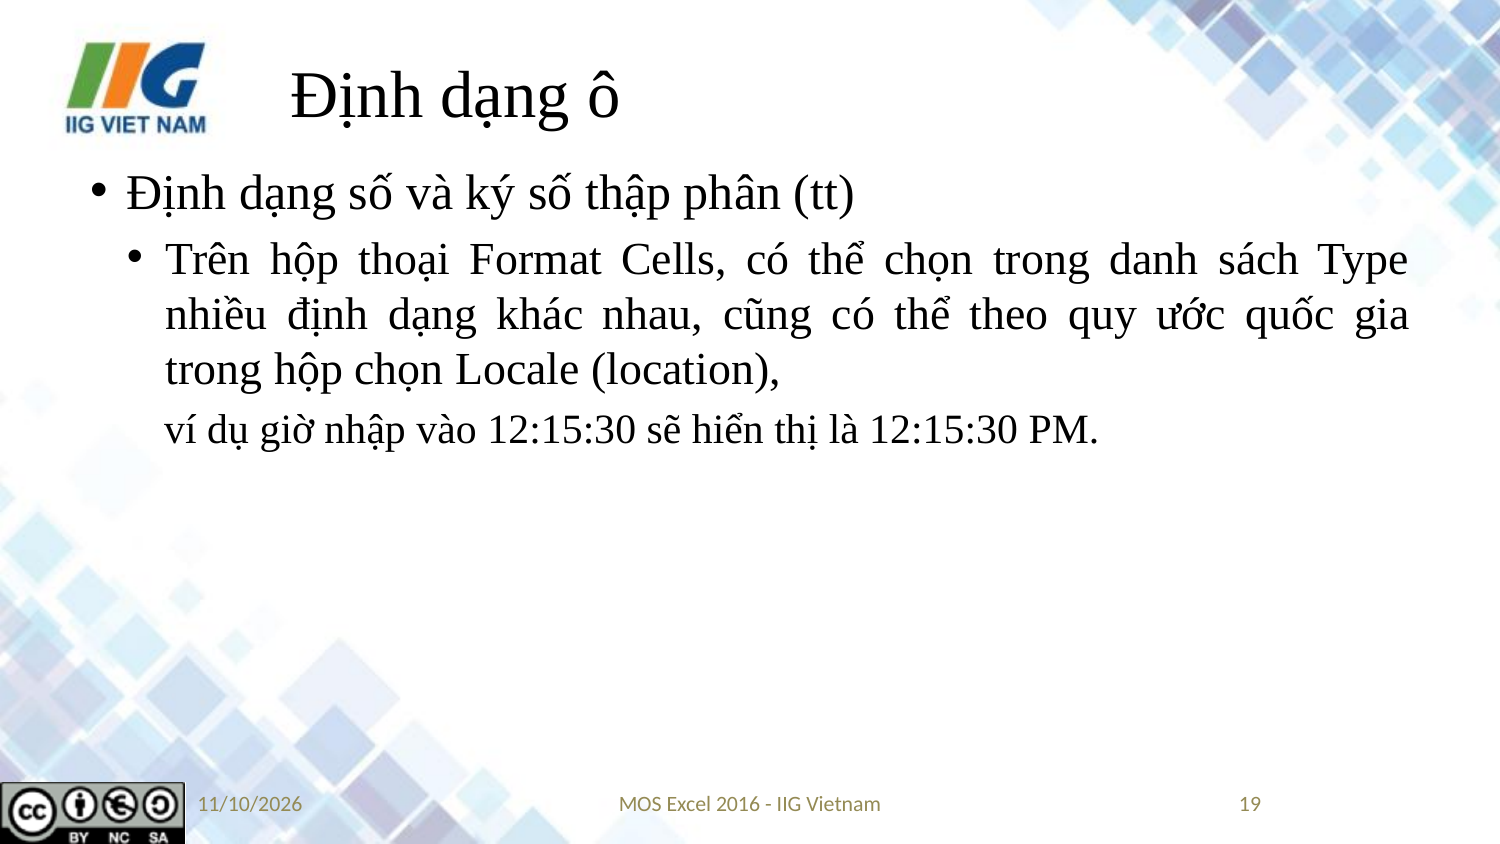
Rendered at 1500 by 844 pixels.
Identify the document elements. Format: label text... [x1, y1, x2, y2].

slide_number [75, 782, 425, 828]
title Định dạng ô [275, 46, 1425, 135]
list Định dạng số và ký số thập phân (tt) Trên hộp thoại Format Cells, có thể chọn trong danh sách Type nhiều định dạng khác nhau, cũng có thể theo quy ước quốc gia trong hộp chọn Locale (location), ví dụ giờ nhập vào 12:15:30 sẽ hiển thị là 12:15:30 PM. [75, 151, 1425, 747]
slide_number 19 [1074, 782, 1425, 828]
picture [0, 0, 1500, 844]
footer MOS Excel 2016 - IIG Vietnam [512, 782, 988, 828]
